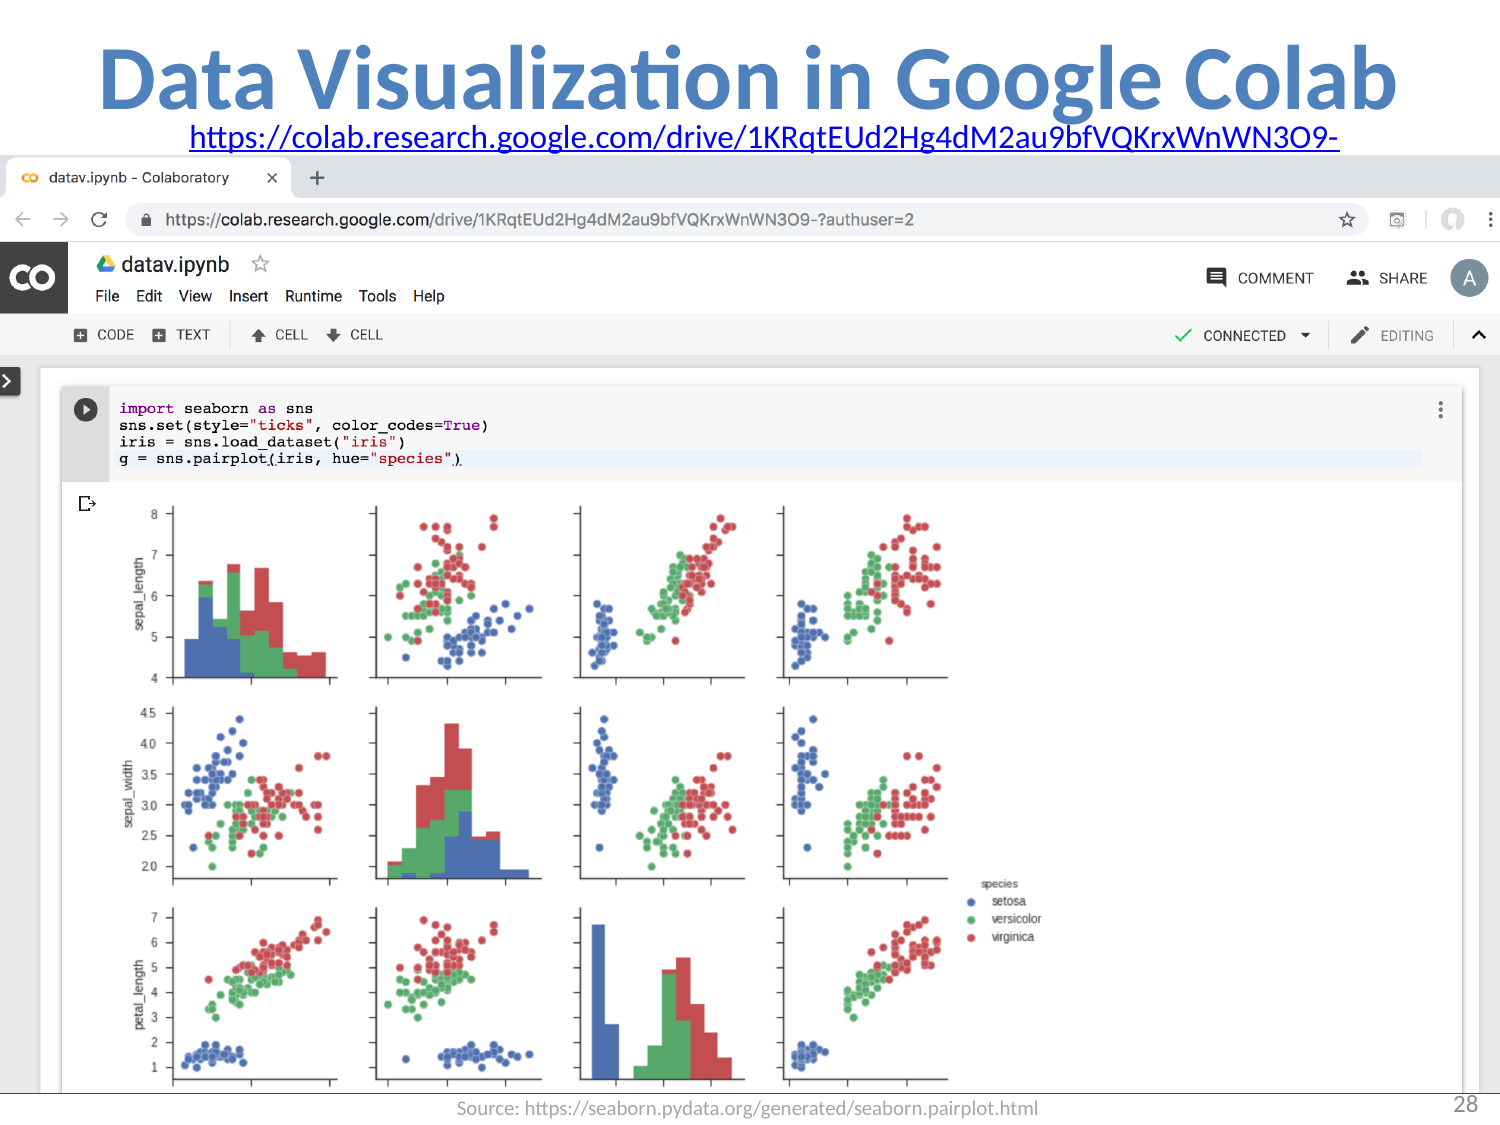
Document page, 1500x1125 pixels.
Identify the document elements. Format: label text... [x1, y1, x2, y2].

text_box https://colab.research.google.com/drive/1KRqtEUd2Hg4dM2au9bfVQKrxWnWN3O9- [17, 107, 1500, 155]
title Data Visualization in Google Colab [75, 14, 1425, 107]
slide_number 28 [1399, 1102, 1494, 1122]
picture [0, 155, 1500, 1095]
text_box Source: https://seaborn.pydata.org/generated/seaborn.pairplot.html [235, 1102, 1261, 1125]
